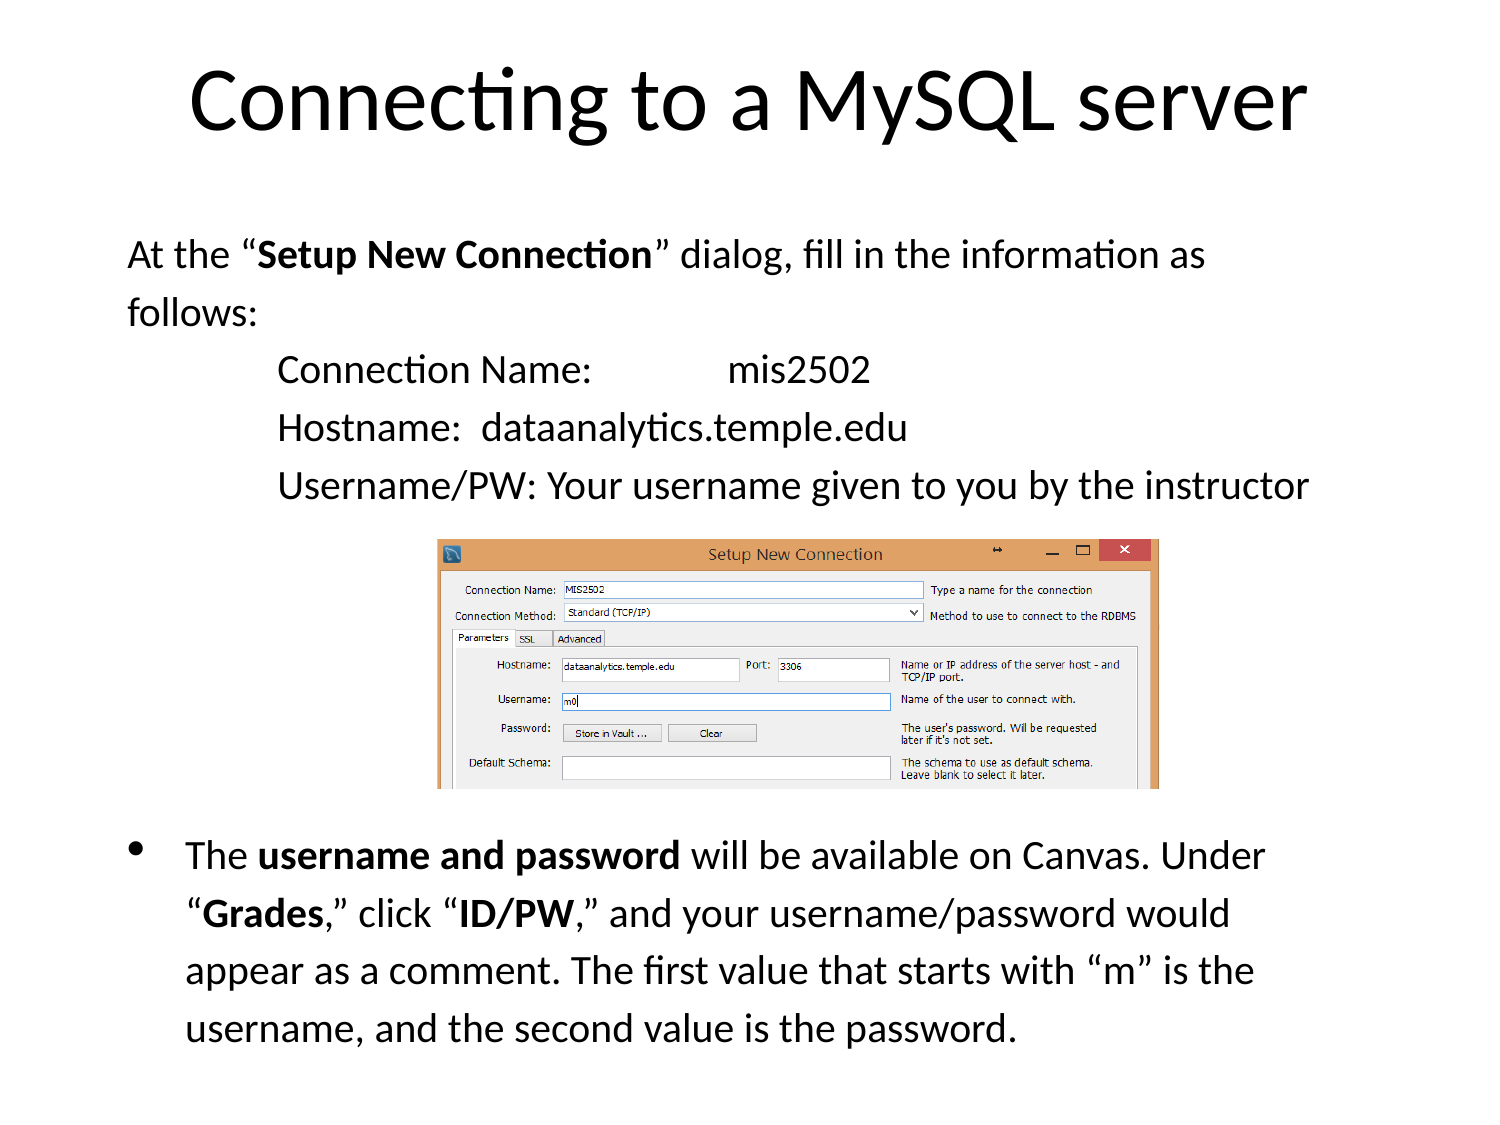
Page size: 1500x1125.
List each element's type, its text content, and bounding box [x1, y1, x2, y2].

picture [437, 539, 1160, 789]
text_box The username and password will be available on Canvas. Under “Grades,” click “ID/PW,” and your username/password would appear as a comment. The first value that starts with “m” is the username, and the second value is the password. [114, 813, 1315, 1059]
title Connecting to a MySQL server [75, 0, 1425, 188]
text_box At the “Setup New Connection” dialog, fill in the information as follows: Connection Name: mis2502 Hostname: dataanalytics.temple.edu Username/PW: Your username given to you by the instructor [112, 212, 1345, 515]
